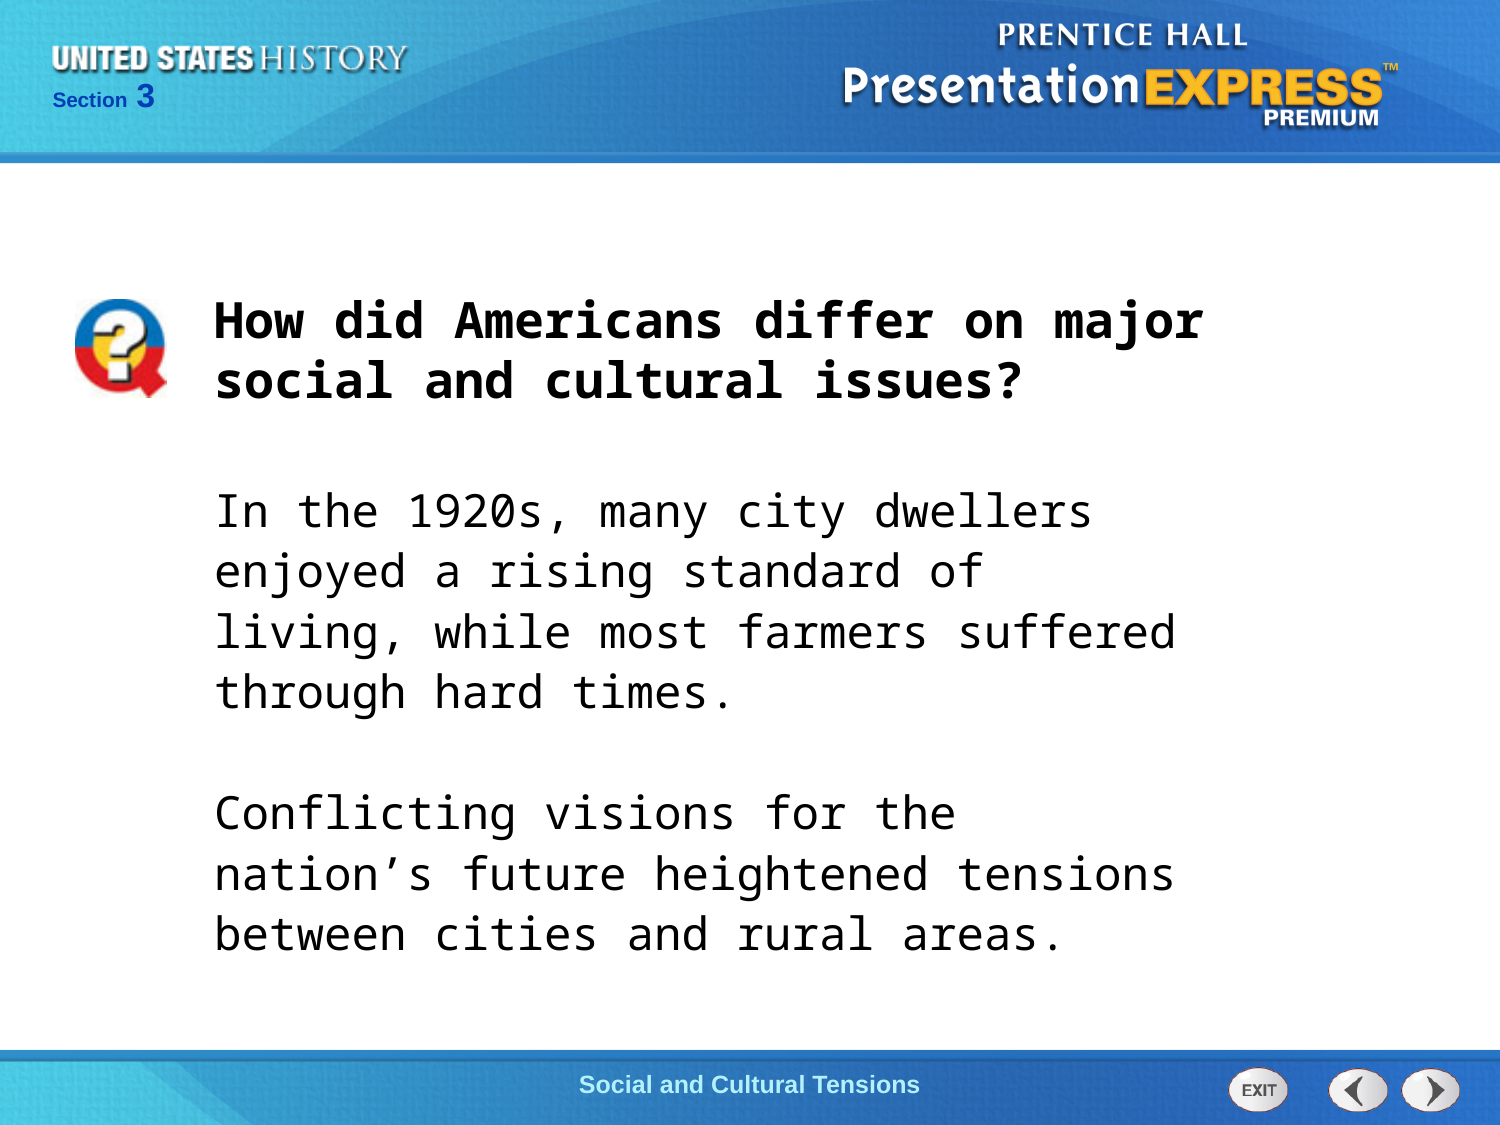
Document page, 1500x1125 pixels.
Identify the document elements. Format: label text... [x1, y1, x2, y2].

text_box How did Americans differ on major social and cultural issues? [199, 280, 1300, 416]
text_box In the 1920s, many city dwellers enjoyed a rising standard of living, while most farmers suffered through hard times. Conflicting visions for the nation’s future heightened tensions between cities and rural areas. [199, 468, 1212, 967]
picture [0, 0, 1500, 1125]
